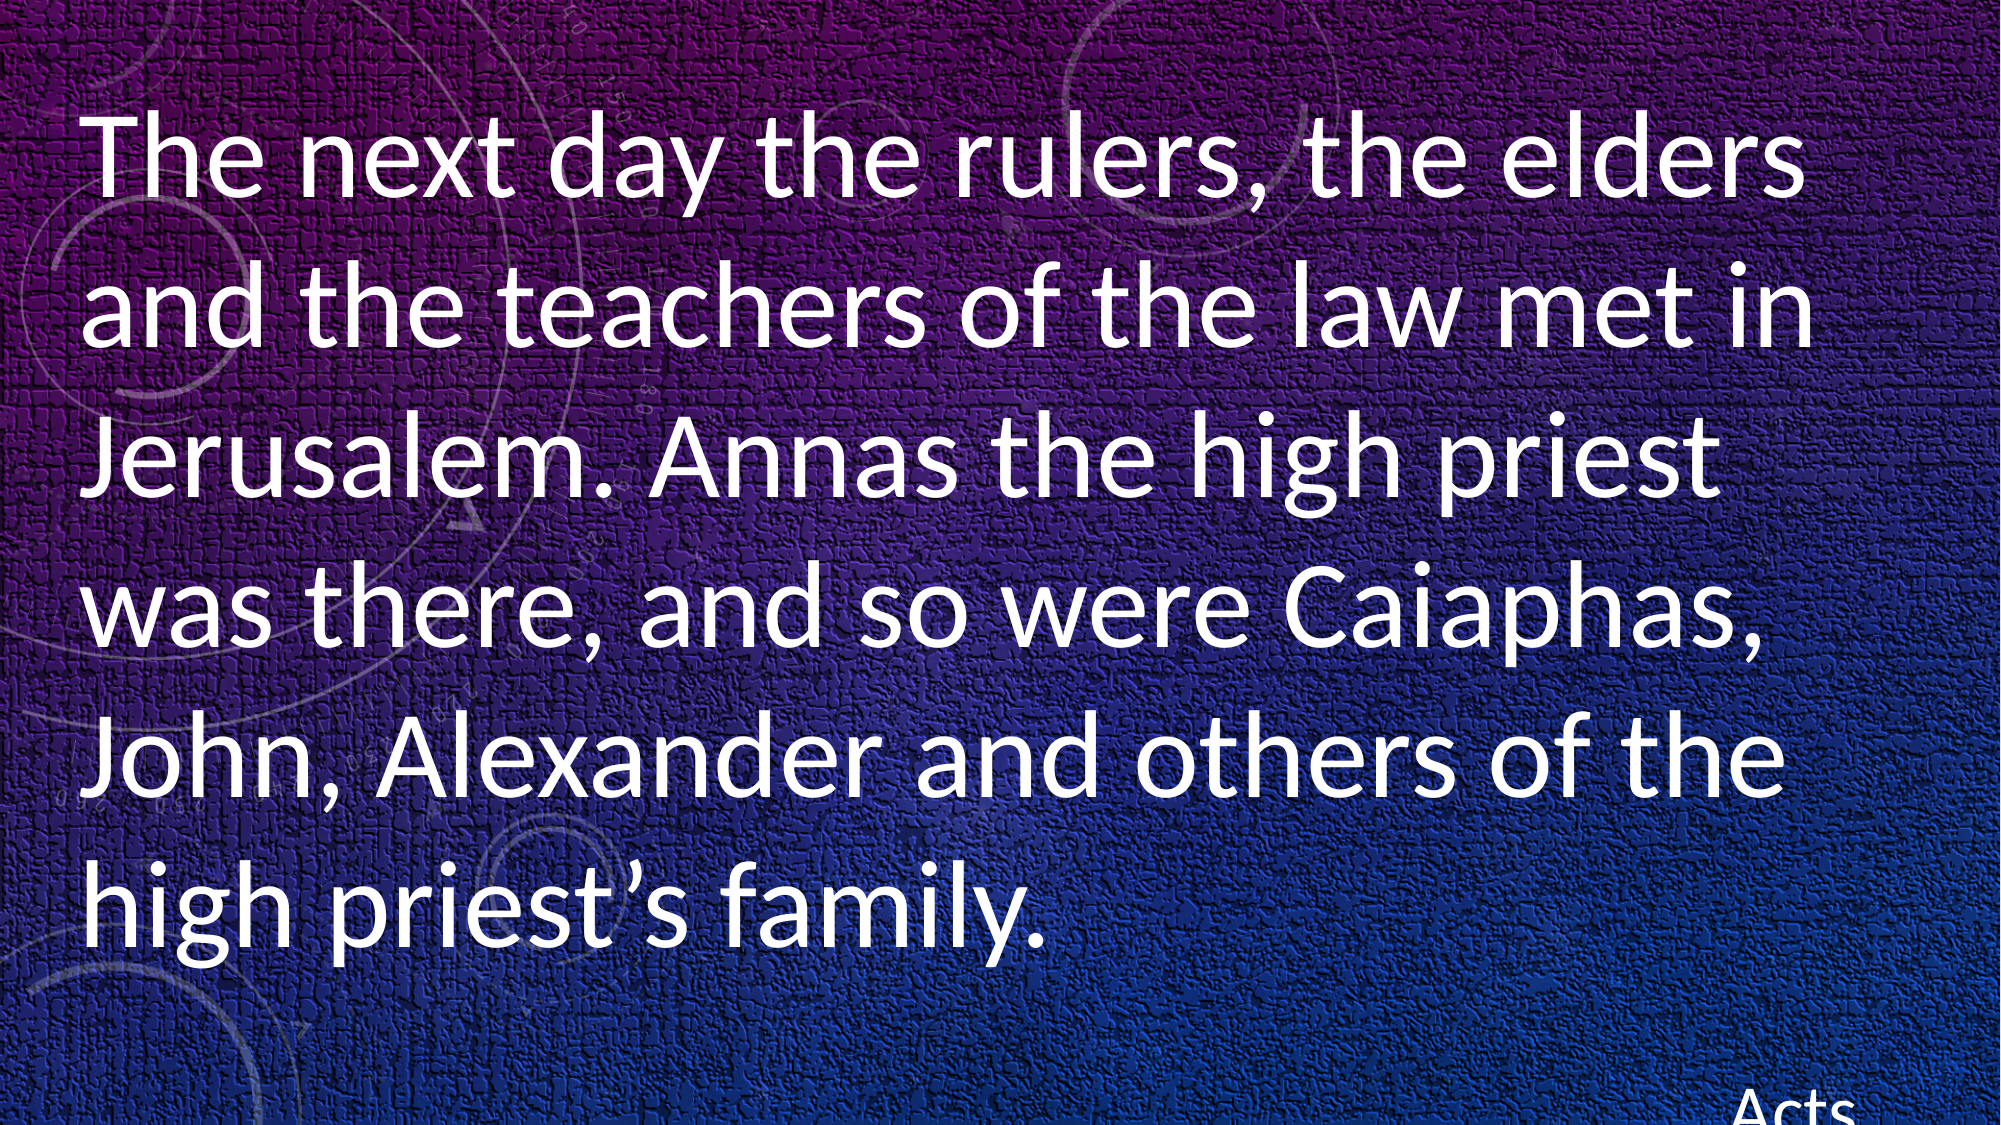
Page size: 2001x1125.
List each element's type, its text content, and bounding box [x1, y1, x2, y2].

text_box The next day the rulers, the elders and the teachers of the law met in Jerusalem. Annas the high priest was there, and so were Caiaphas, John, Alexander and others of the high priest’s family. Acts 4:5-10 [63, 65, 1937, 1125]
picture [0, 0, 2001, 1125]
